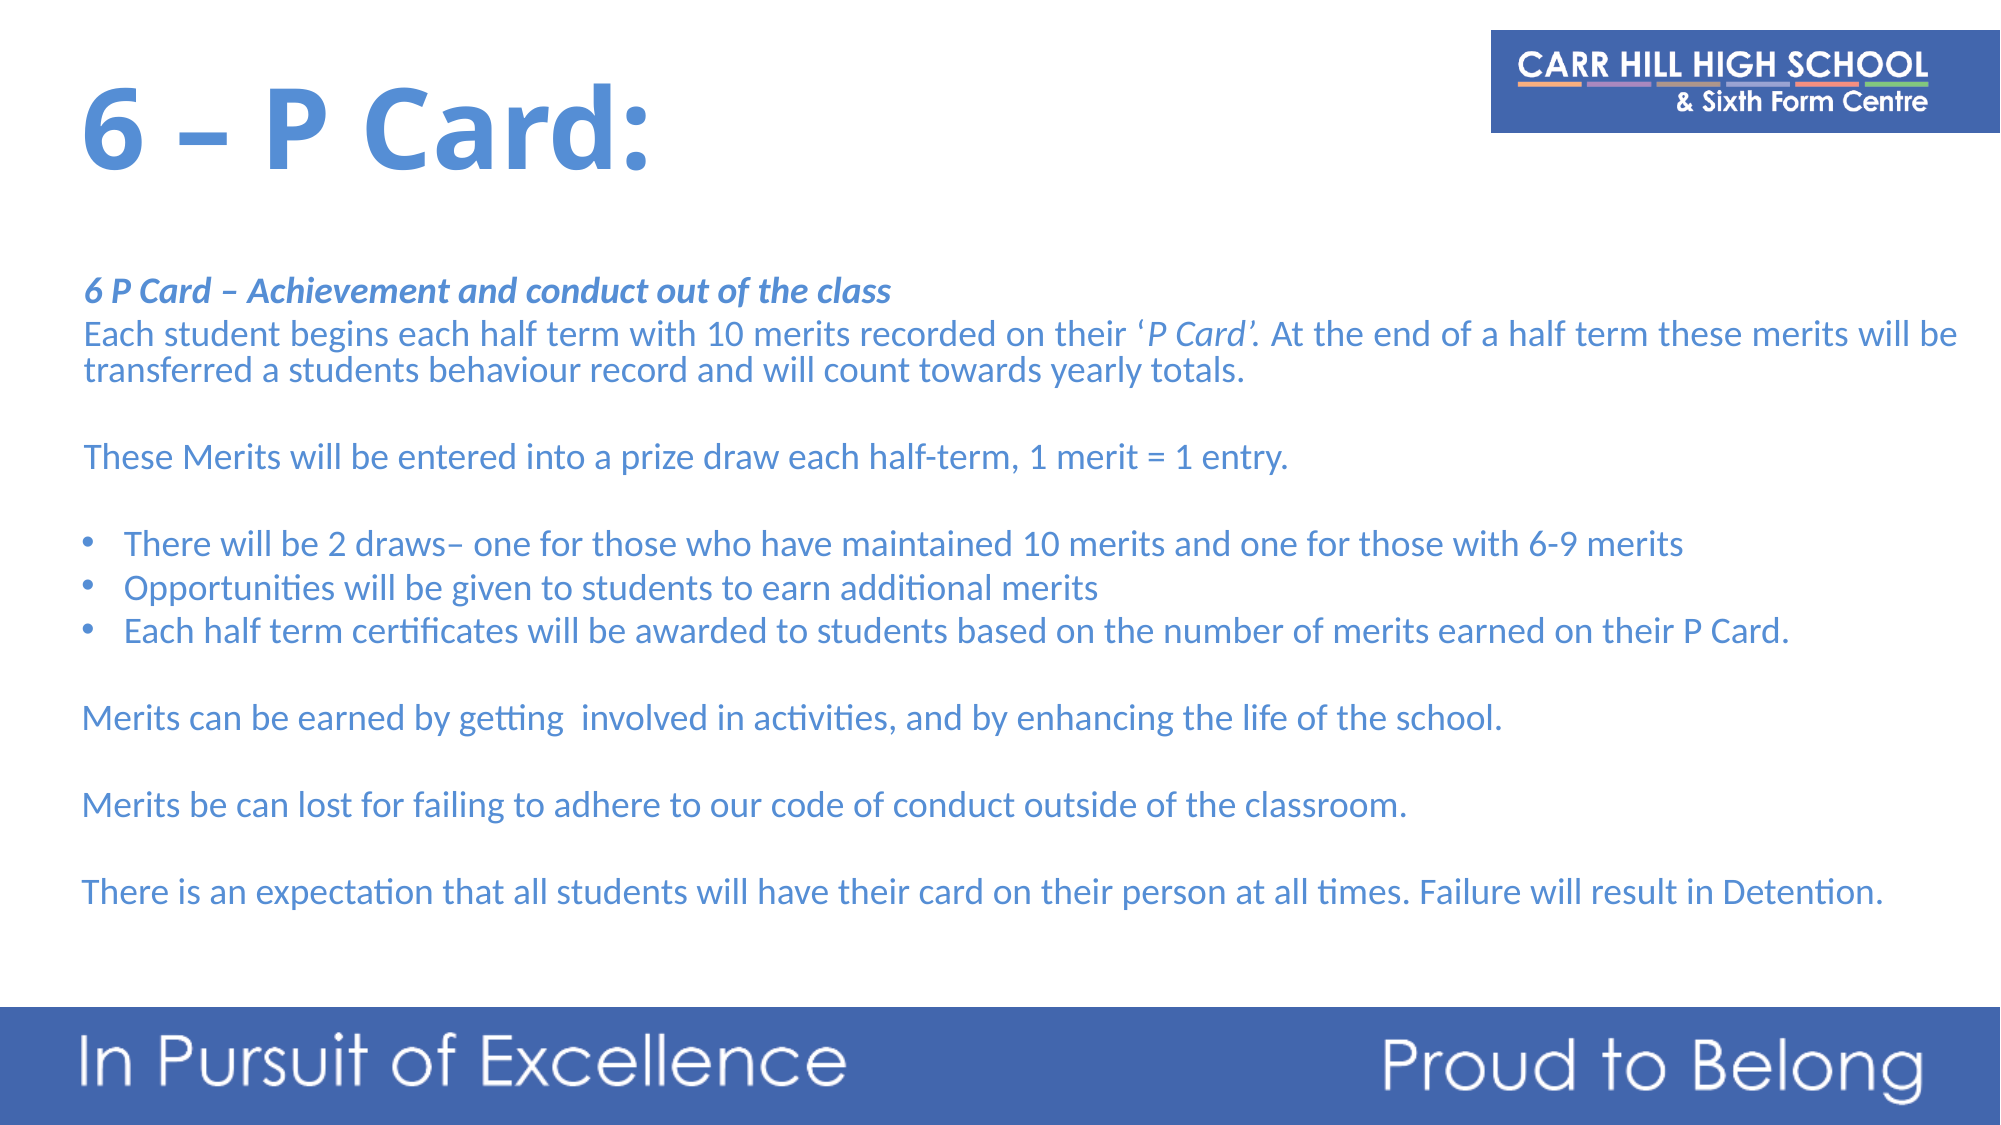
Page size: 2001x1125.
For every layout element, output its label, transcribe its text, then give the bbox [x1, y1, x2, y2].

title 6 – P Card: [66, 30, 1867, 219]
text_box 6 P Card – Achievement and conduct out of the class Each student begins each half term with 10 merits recorded on their ‘P Card’. At the end of a half term these merits will be transferred a students behaviour record and will count towards yearly totals. These Merits will be entered into a prize draw each half-term, 1 merit = 1 entry. There will be 2 draws– one for those who have maintained 10 merits and one for those with 6-9 merits Opportunities will be given to students to earn additional merits Each half term certificates will be awarded to students based on the number of merits earned on their P Card. Merits can be earned by getting involved in activities, and by enhancing the life of the school. Merits be can lost for failing to adhere to our code of conduct outside of the classroom. There is an expectation that all students will have their card on their person at all times. Failure will result in Detention. [66, 267, 1974, 847]
picture [1867, 30, 2000, 133]
picture [0, 1007, 2000, 1125]
